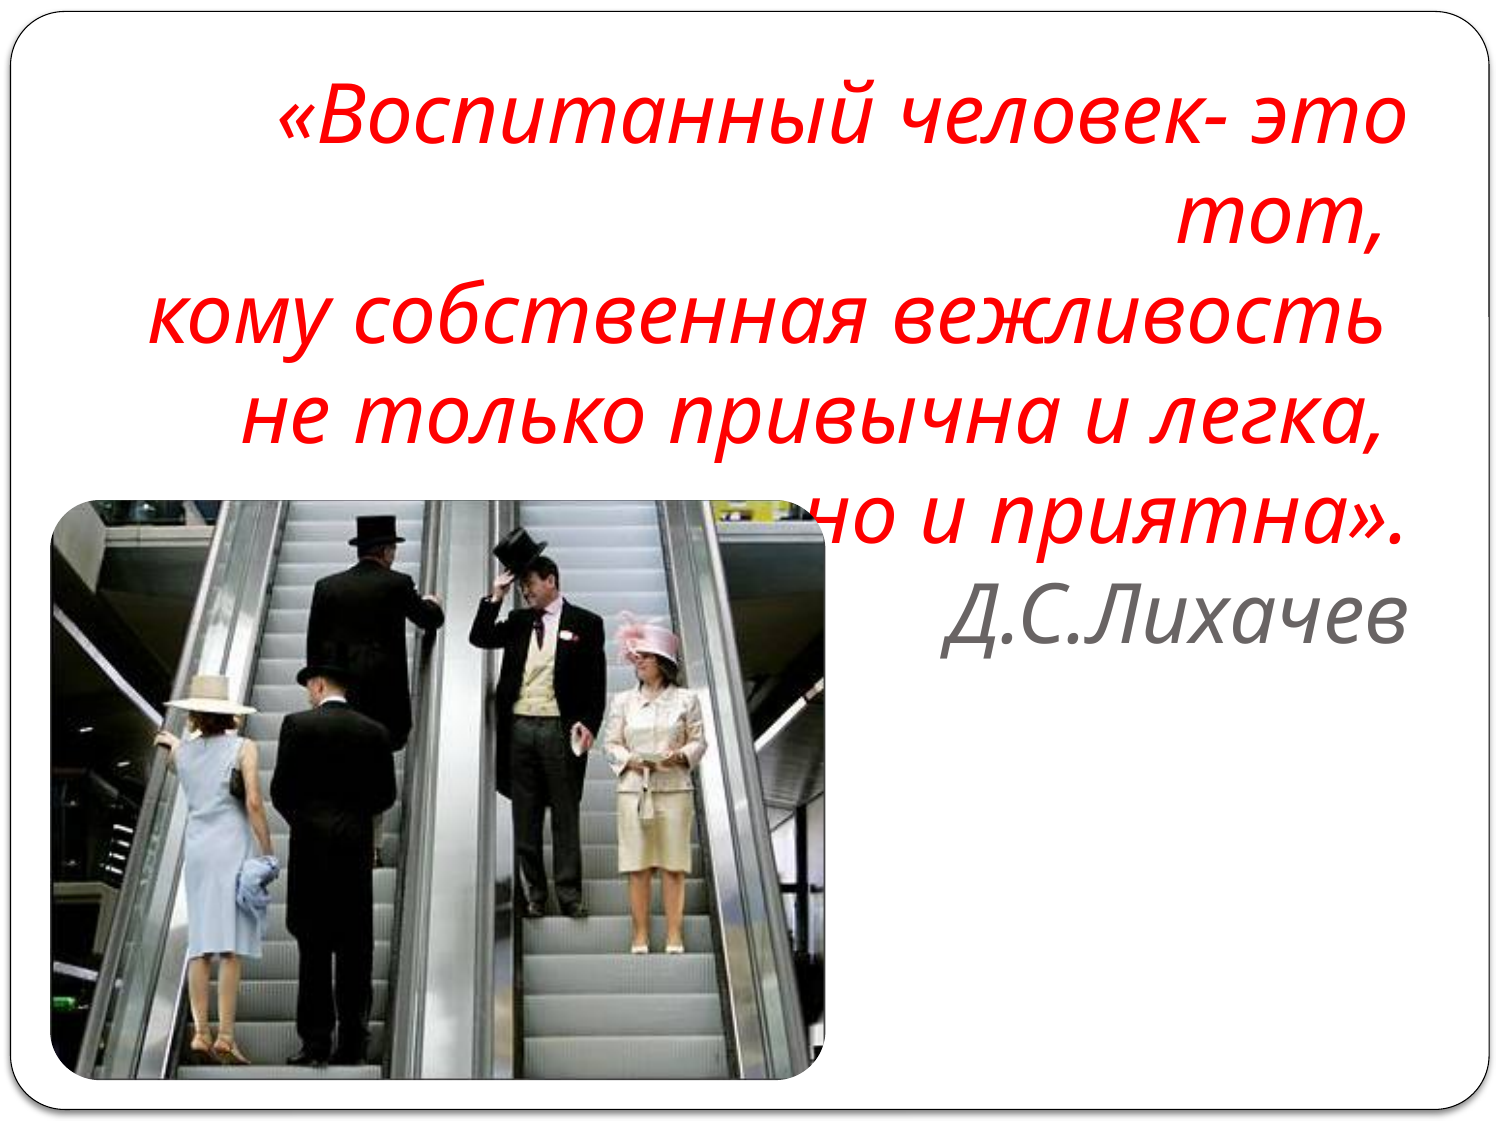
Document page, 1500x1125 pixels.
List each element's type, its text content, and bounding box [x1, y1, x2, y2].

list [49, 499, 826, 1081]
title «Воспитанный человек- это тот, кому собственная вежливость не только привычна и легка, но и приятна». Д.С.Лихачев [50, 45, 1425, 775]
